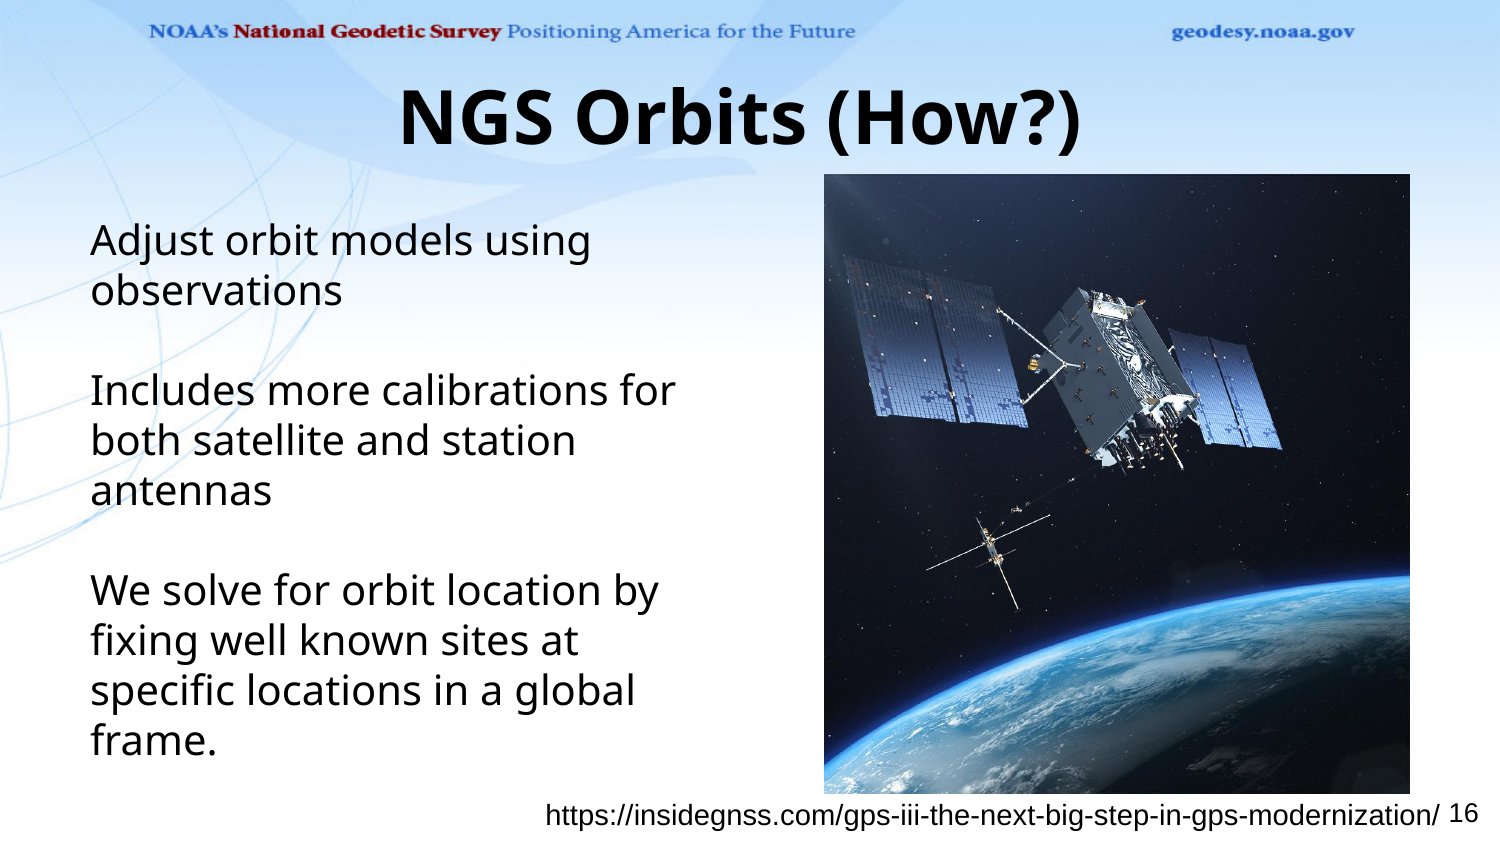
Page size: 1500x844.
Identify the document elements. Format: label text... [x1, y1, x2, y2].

slide_number ‹#› [1414, 779, 1494, 844]
picture [0, 0, 1500, 844]
text_box https://insidegnss.com/gps-iii-the-next-big-step-in-gps-modernization/ [530, 781, 1475, 844]
list Adjust orbit models using observations Includes more calibrations for both satellite and station antennas We solve for orbit location by fixing well known sites at specific locations in a global frame. [75, 198, 750, 810]
title NGS Orbits (How?) [75, 33, 1425, 175]
